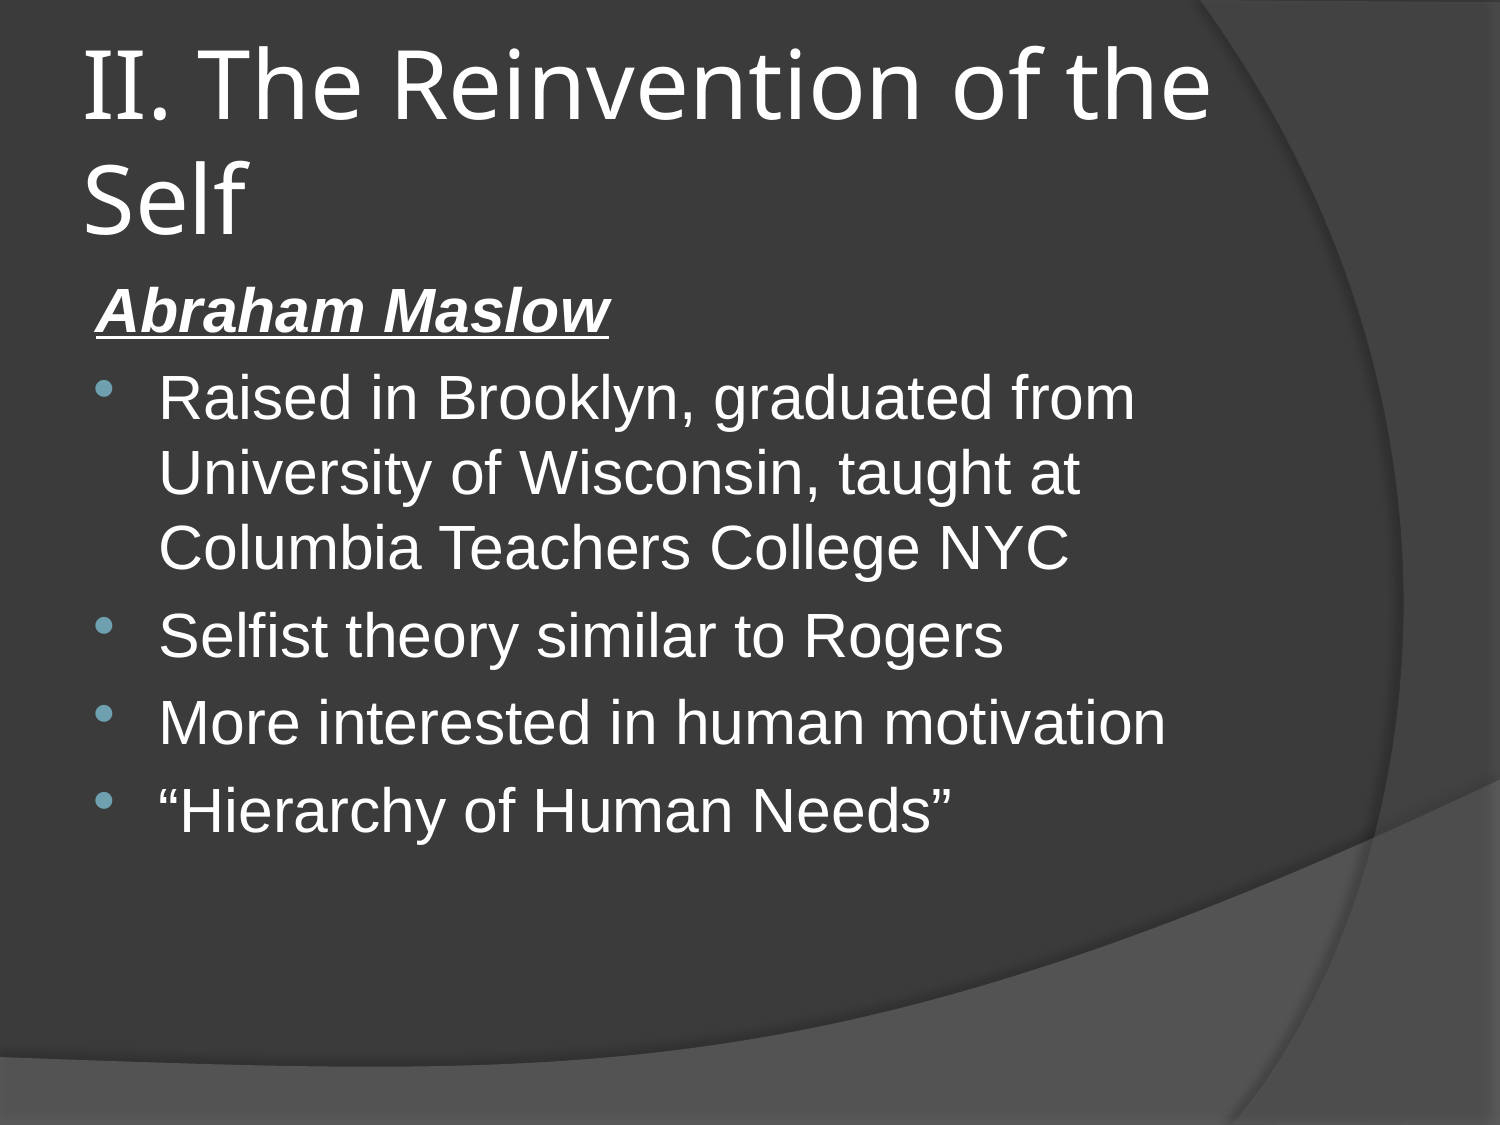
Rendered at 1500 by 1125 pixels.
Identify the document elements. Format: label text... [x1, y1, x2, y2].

list Abraham Maslow Raised in Brooklyn, graduated from University of Wisconsin, taught at Columbia Teachers College NYC Selfist theory similar to Rogers More interested in human motivation “Hierarchy of Human Needs” [75, 262, 1300, 1005]
title II. The Reinvention of the Self [75, 45, 1300, 233]
